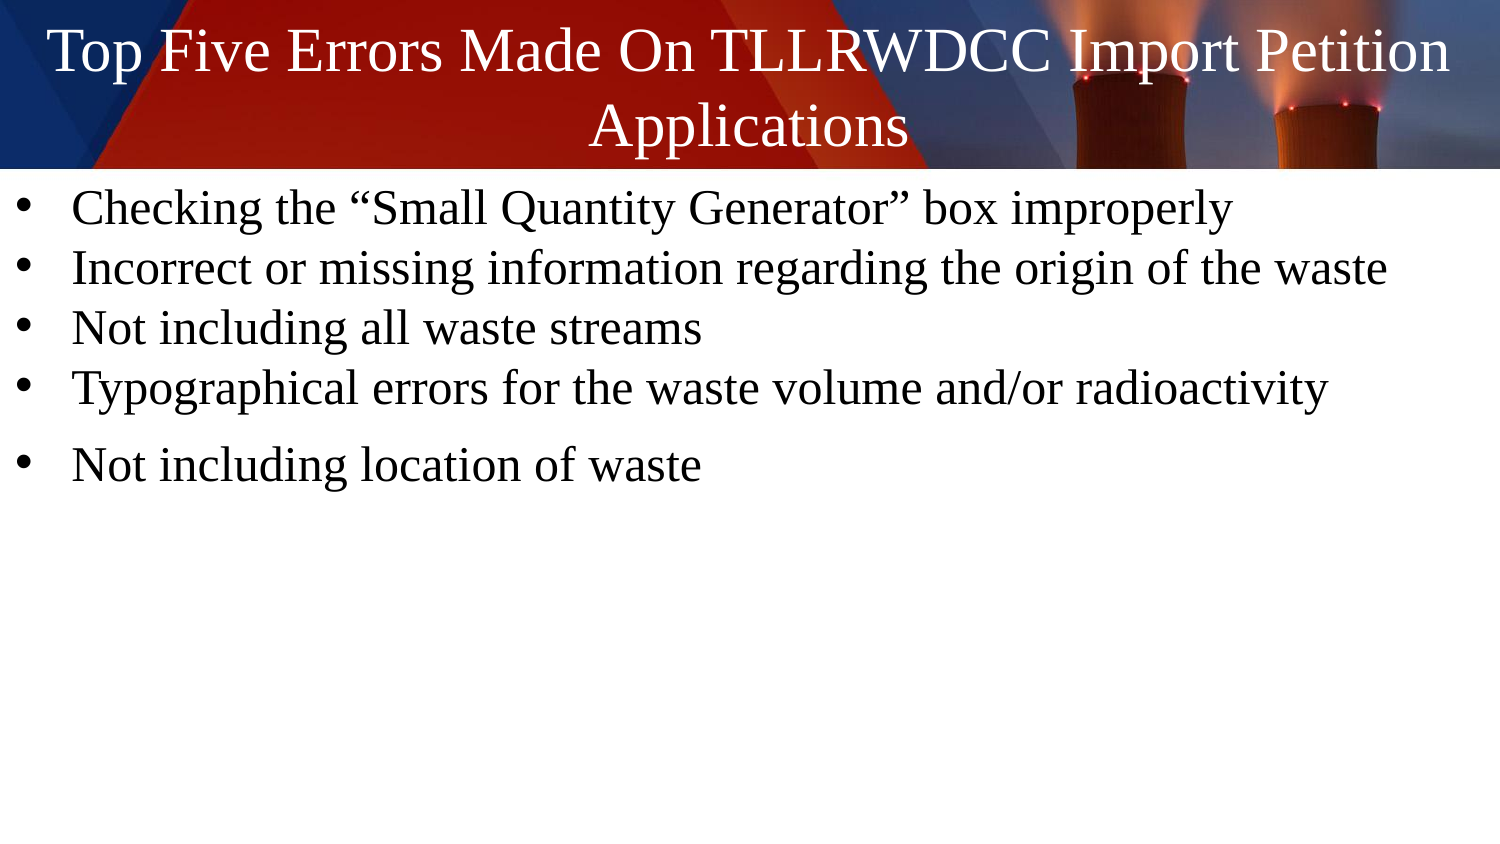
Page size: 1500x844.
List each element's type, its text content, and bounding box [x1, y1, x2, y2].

title Top Five Errors Made On TLLRWDCC Import Petition Applications [0, 0, 1500, 167]
list Checking the “Small Quantity Generator” box improperly Incorrect or missing information regarding the origin of the waste Not including all waste streams Typographical errors for the waste volume and/or radioactivity Not including location of waste [0, 167, 1500, 844]
